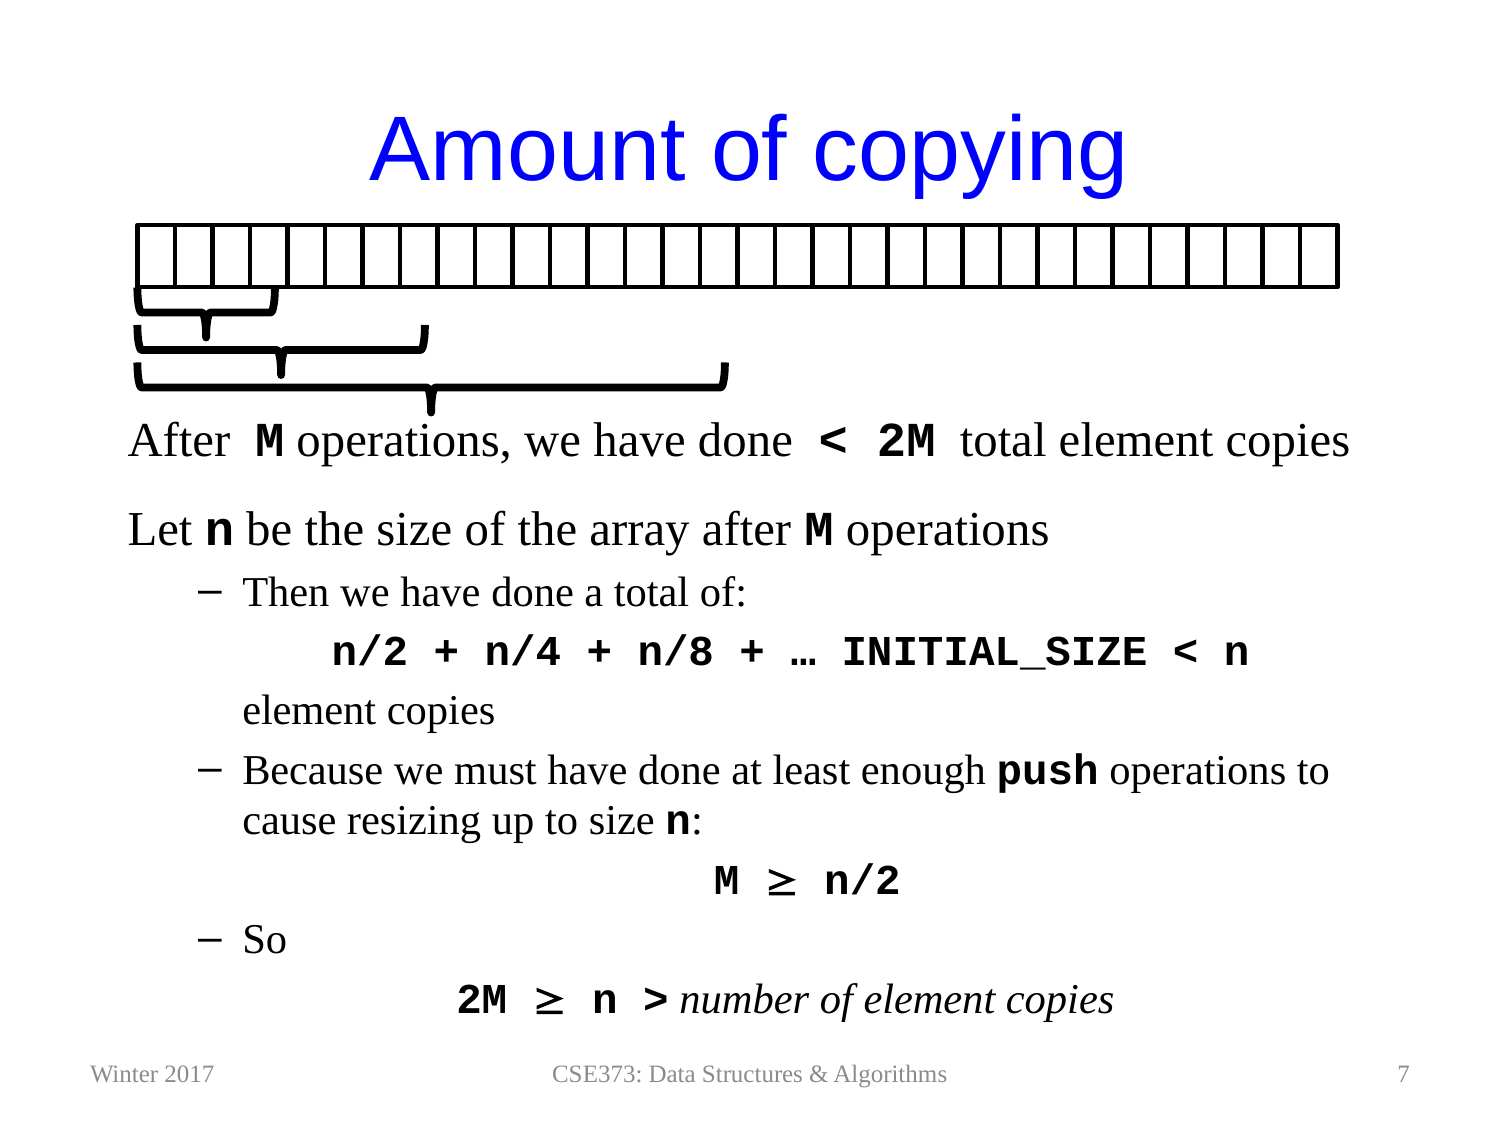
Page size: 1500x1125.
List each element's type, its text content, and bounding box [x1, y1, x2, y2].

text_box [1073, 223, 1110, 289]
slide_number 7 [1074, 1042, 1425, 1103]
text_box [1223, 223, 1260, 289]
text_box [848, 223, 885, 289]
text_box [1298, 223, 1340, 289]
text_box [137, 324, 425, 376]
text_box [323, 223, 360, 289]
text_box [285, 223, 323, 289]
text_box [623, 223, 660, 289]
text_box [1260, 223, 1298, 289]
text_box [735, 223, 773, 289]
text_box [473, 223, 510, 289]
text_box [248, 223, 285, 289]
text_box [435, 223, 473, 289]
text_box [923, 223, 960, 289]
text_box [548, 223, 585, 289]
text_box [1110, 223, 1148, 289]
text_box [135, 223, 173, 289]
text_box [137, 287, 275, 338]
text_box [660, 223, 698, 289]
text_box [1035, 223, 1073, 289]
slide_number Winter 2017 [75, 1042, 425, 1103]
text_box [1148, 223, 1185, 289]
footer CSE373: Data Structures & Algorithms [512, 1042, 988, 1103]
text_box [998, 223, 1035, 289]
text_box [773, 223, 810, 289]
text_box [398, 223, 435, 289]
text_box [173, 223, 210, 287]
text_box [210, 223, 248, 287]
text_box [810, 223, 848, 289]
text_box [360, 223, 398, 289]
title Amount of copying [112, 50, 1388, 238]
text_box [510, 223, 548, 289]
text_box [960, 223, 998, 289]
text_box [585, 223, 623, 289]
text_box [698, 223, 735, 289]
text_box [1185, 223, 1223, 289]
list After M operations, we have done < 2M total element copies Let n be the size of the array after M operations Then we have done a total of: n/2 + n/4 + n/8 + … INITIAL_SIZE < n element copies Because we must have done at least enough push operations to cause resizing up to size n: M  n/2 So 2M  n > number of element copies [112, 399, 1388, 1038]
text_box [137, 362, 725, 413]
text_box [885, 223, 923, 289]
